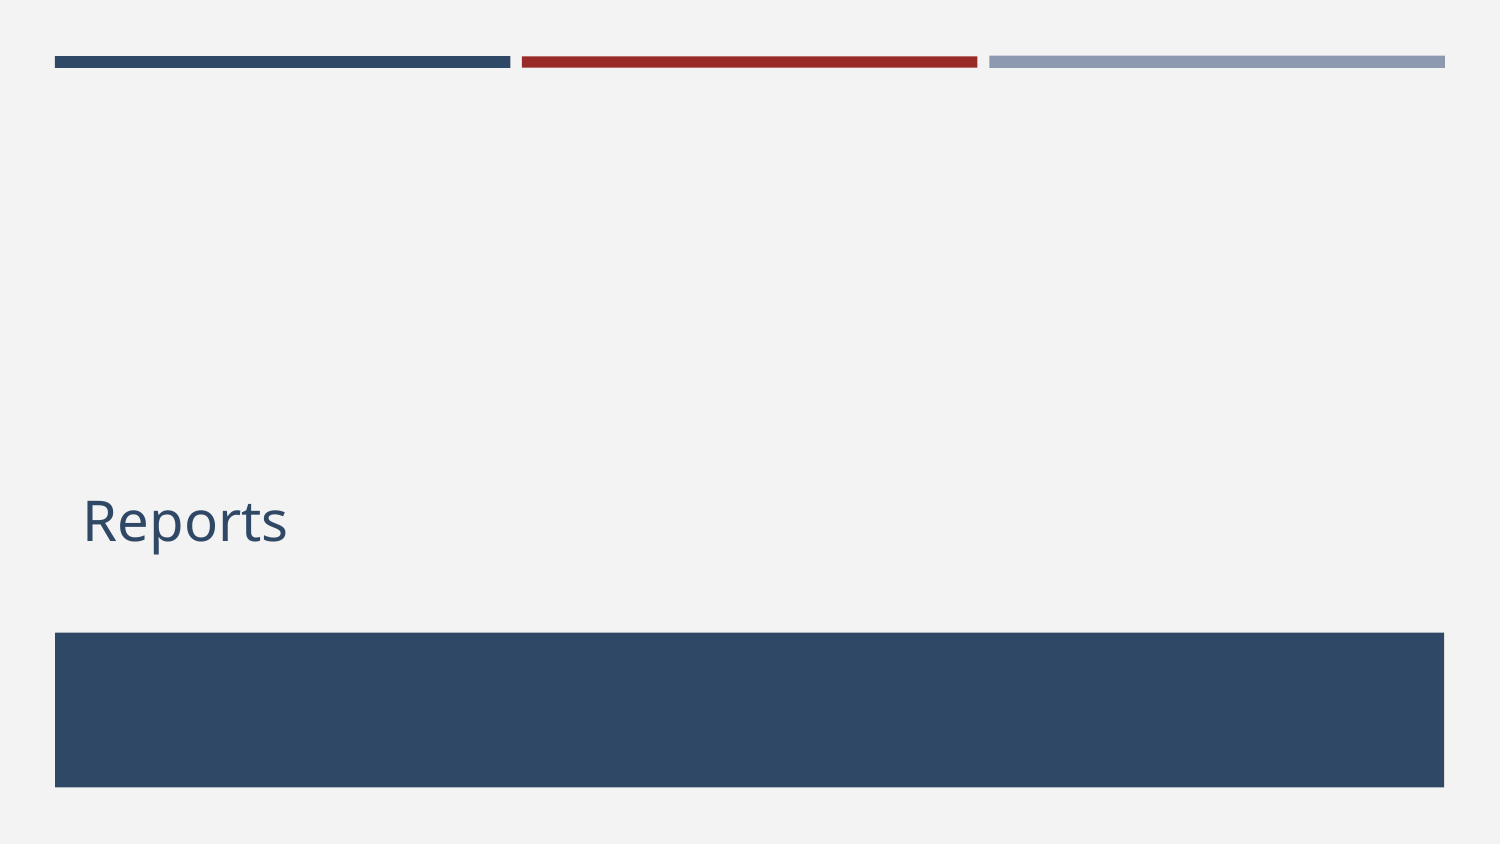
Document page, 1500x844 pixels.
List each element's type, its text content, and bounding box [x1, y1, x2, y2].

title Reports [71, 374, 1429, 559]
